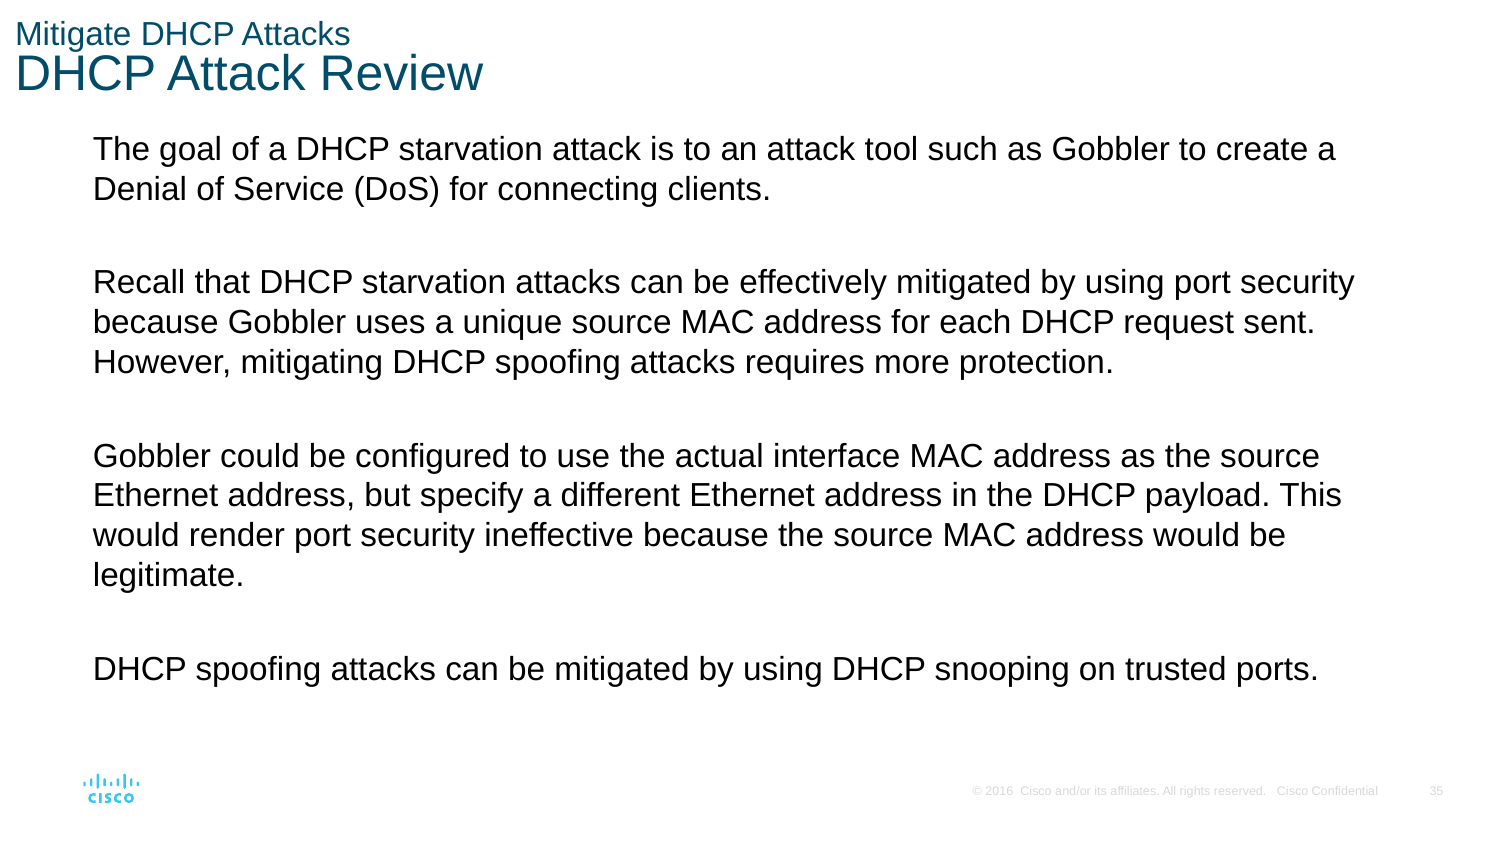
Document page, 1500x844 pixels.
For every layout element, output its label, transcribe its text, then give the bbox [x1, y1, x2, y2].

title Mitigate DHCP Attacks DHCP Attack Review [0, 0, 1369, 121]
list The goal of a DHCP starvation attack is to an attack tool such as Gobbler to create a Denial of Service (DoS) for connecting clients. Recall that DHCP starvation attacks can be effectively mitigated by using port security because Gobbler uses a unique source MAC address for each DHCP request sent. However, mitigating DHCP spoofing attacks requires more protection. Gobbler could be configured to use the actual interface MAC address as the source Ethernet address, but specify a different Ethernet address in the DHCP payload. This would render port security ineffective because the source MAC address would be legitimate. DHCP spoofing attacks can be mitigated by using DHCP snooping on trusted ports. [77, 120, 1437, 726]
